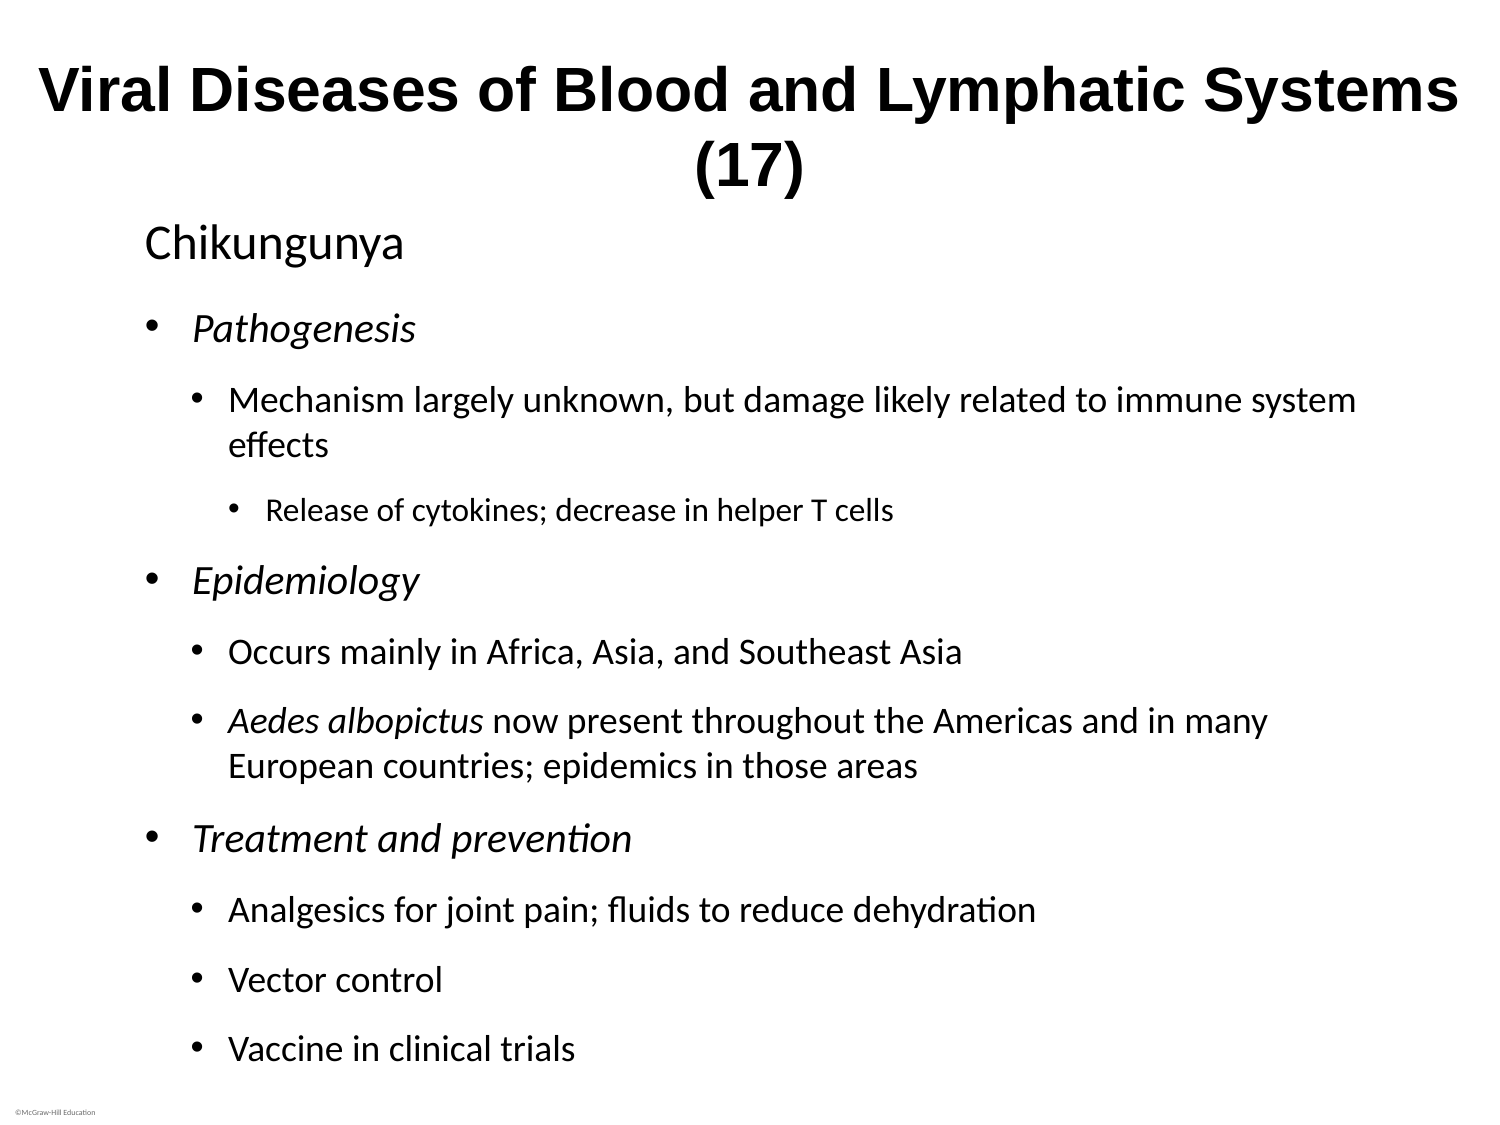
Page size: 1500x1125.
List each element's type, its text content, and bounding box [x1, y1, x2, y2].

title Viral Diseases of Blood and Lymphatic Systems (17) [22, 42, 1478, 204]
list Chikungunya Pathogenesis Mechanism largely unknown, but damage likely related to immune system effects Release of cytokines; decrease in helper T cells Epidemiology Occurs mainly in Africa, Asia, and Southeast Asia Aedes albopictus now present throughout the Americas and in many European countries; epidemics in those areas Treatment and prevention Analgesics for joint pain; fluids to reduce dehydration Vector control Vaccine in clinical trials [130, 201, 1406, 1088]
